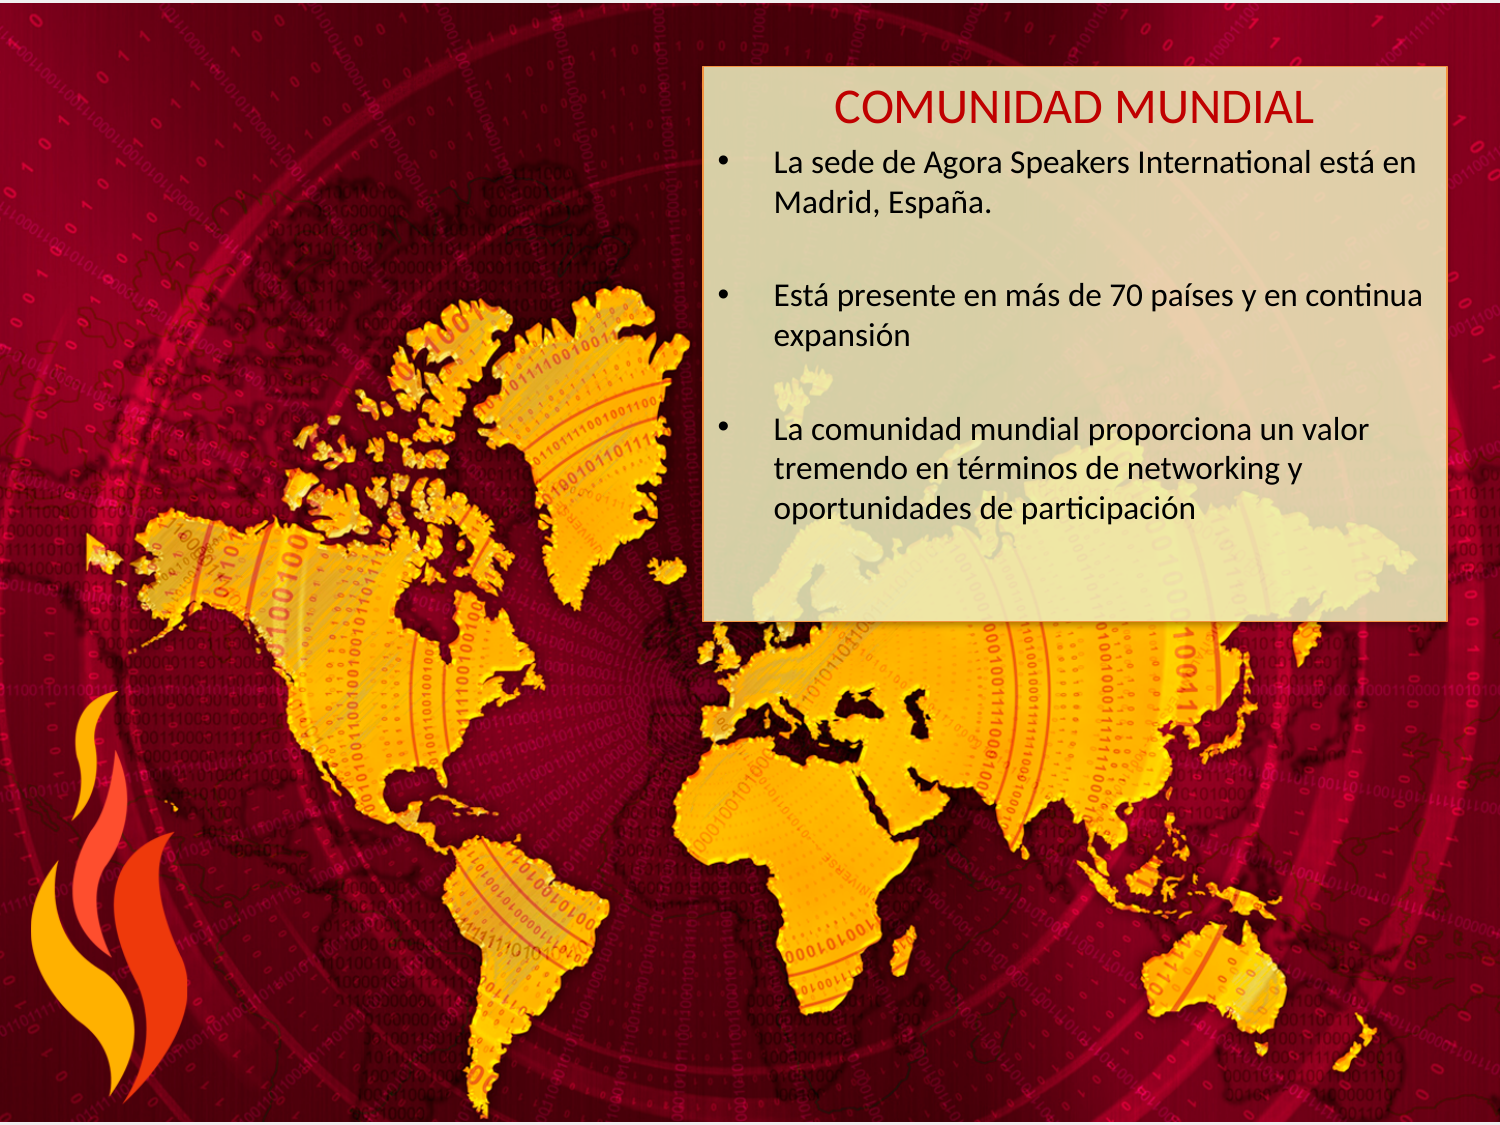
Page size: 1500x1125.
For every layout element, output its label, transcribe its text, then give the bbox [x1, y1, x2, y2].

picture [0, 3, 1500, 1122]
text_box COMUNIDAD MUNDIAL La sede de Agora Speakers International está en Madrid, España. Está presente en más de 70 países y en continua expansión La comunidad mundial proporciona un valor tremendo en términos de networking y oportunidades de participación [702, 66, 1448, 622]
